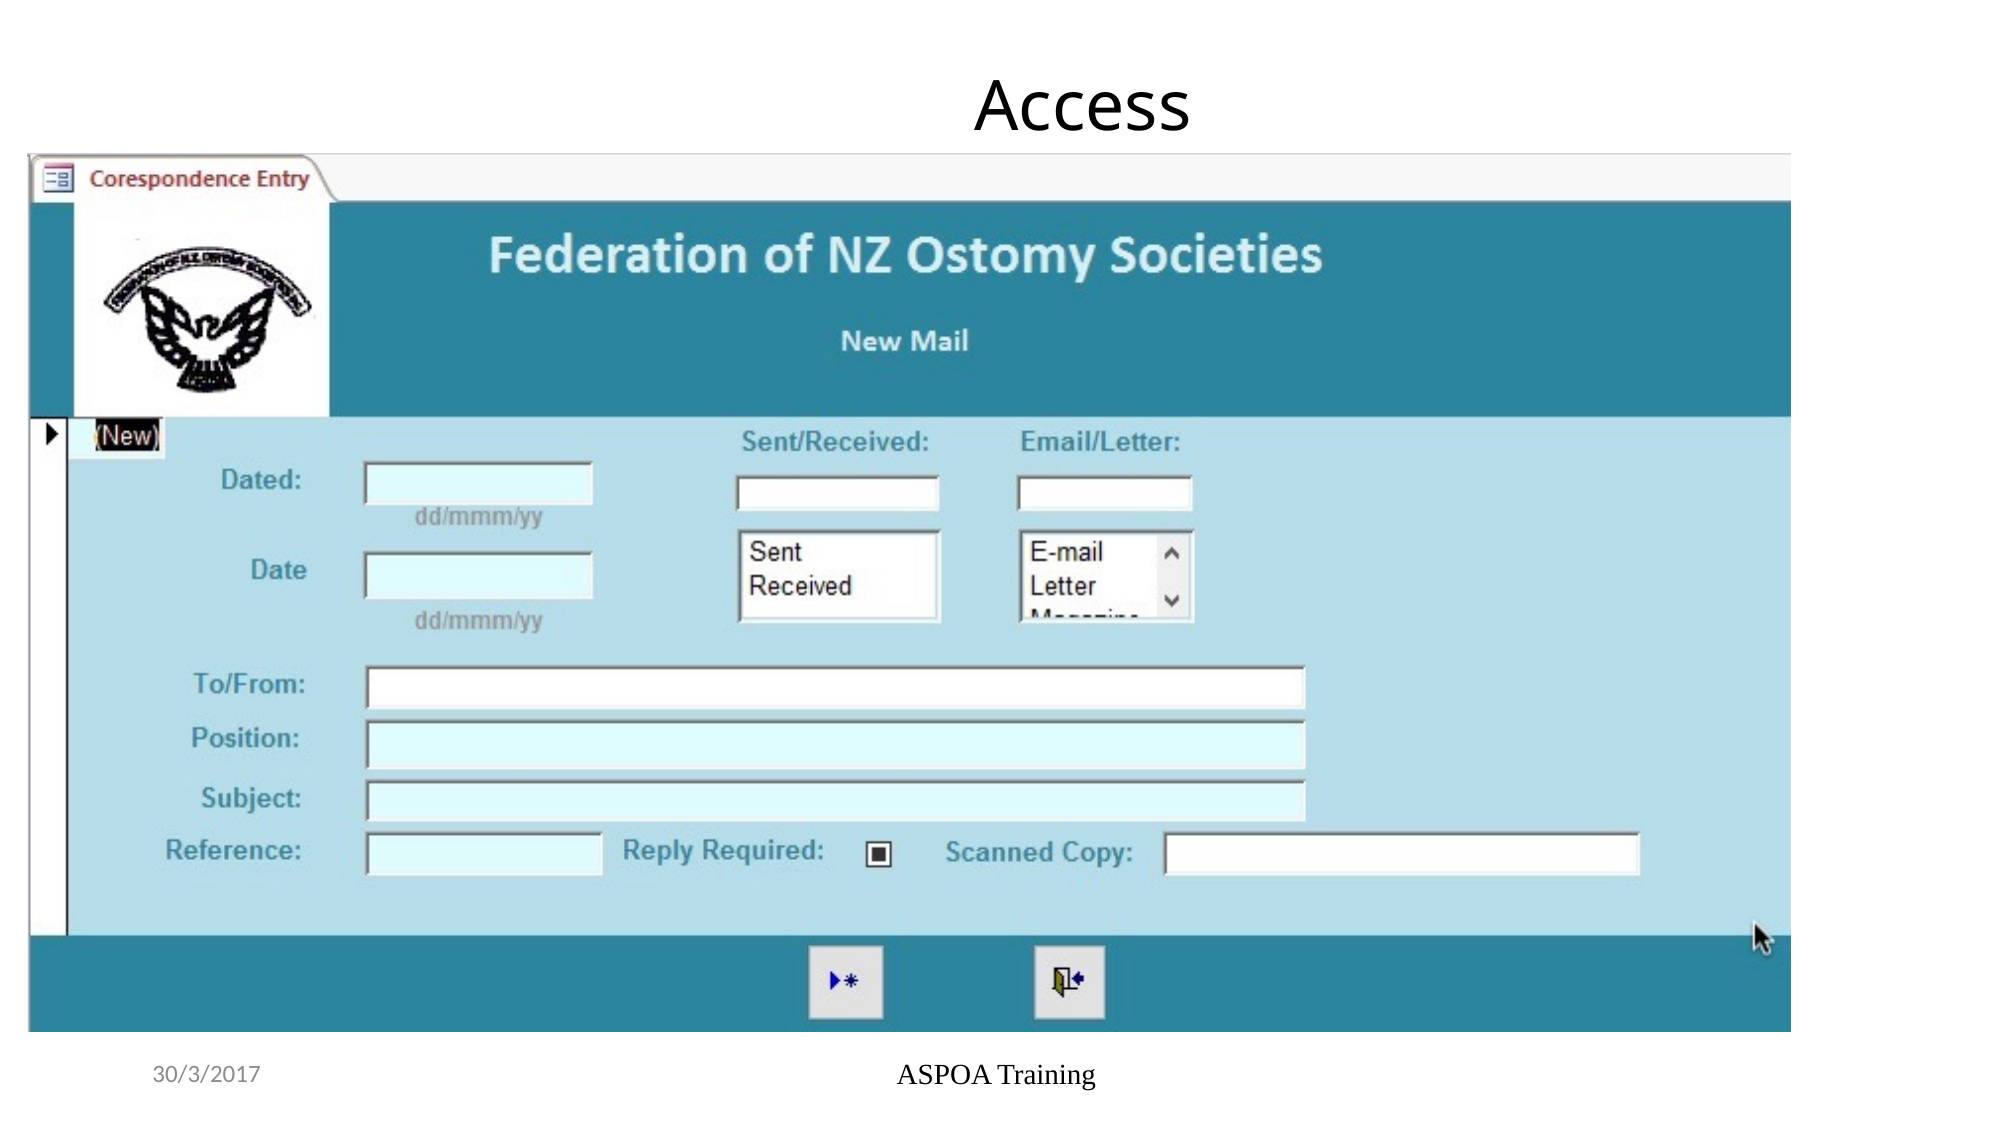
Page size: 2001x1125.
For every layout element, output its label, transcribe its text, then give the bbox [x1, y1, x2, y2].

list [27, 152, 1791, 1032]
footer ASPOA Training [662, 1042, 1338, 1103]
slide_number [137, 1042, 588, 1103]
title Access [233, 62, 1934, 154]
